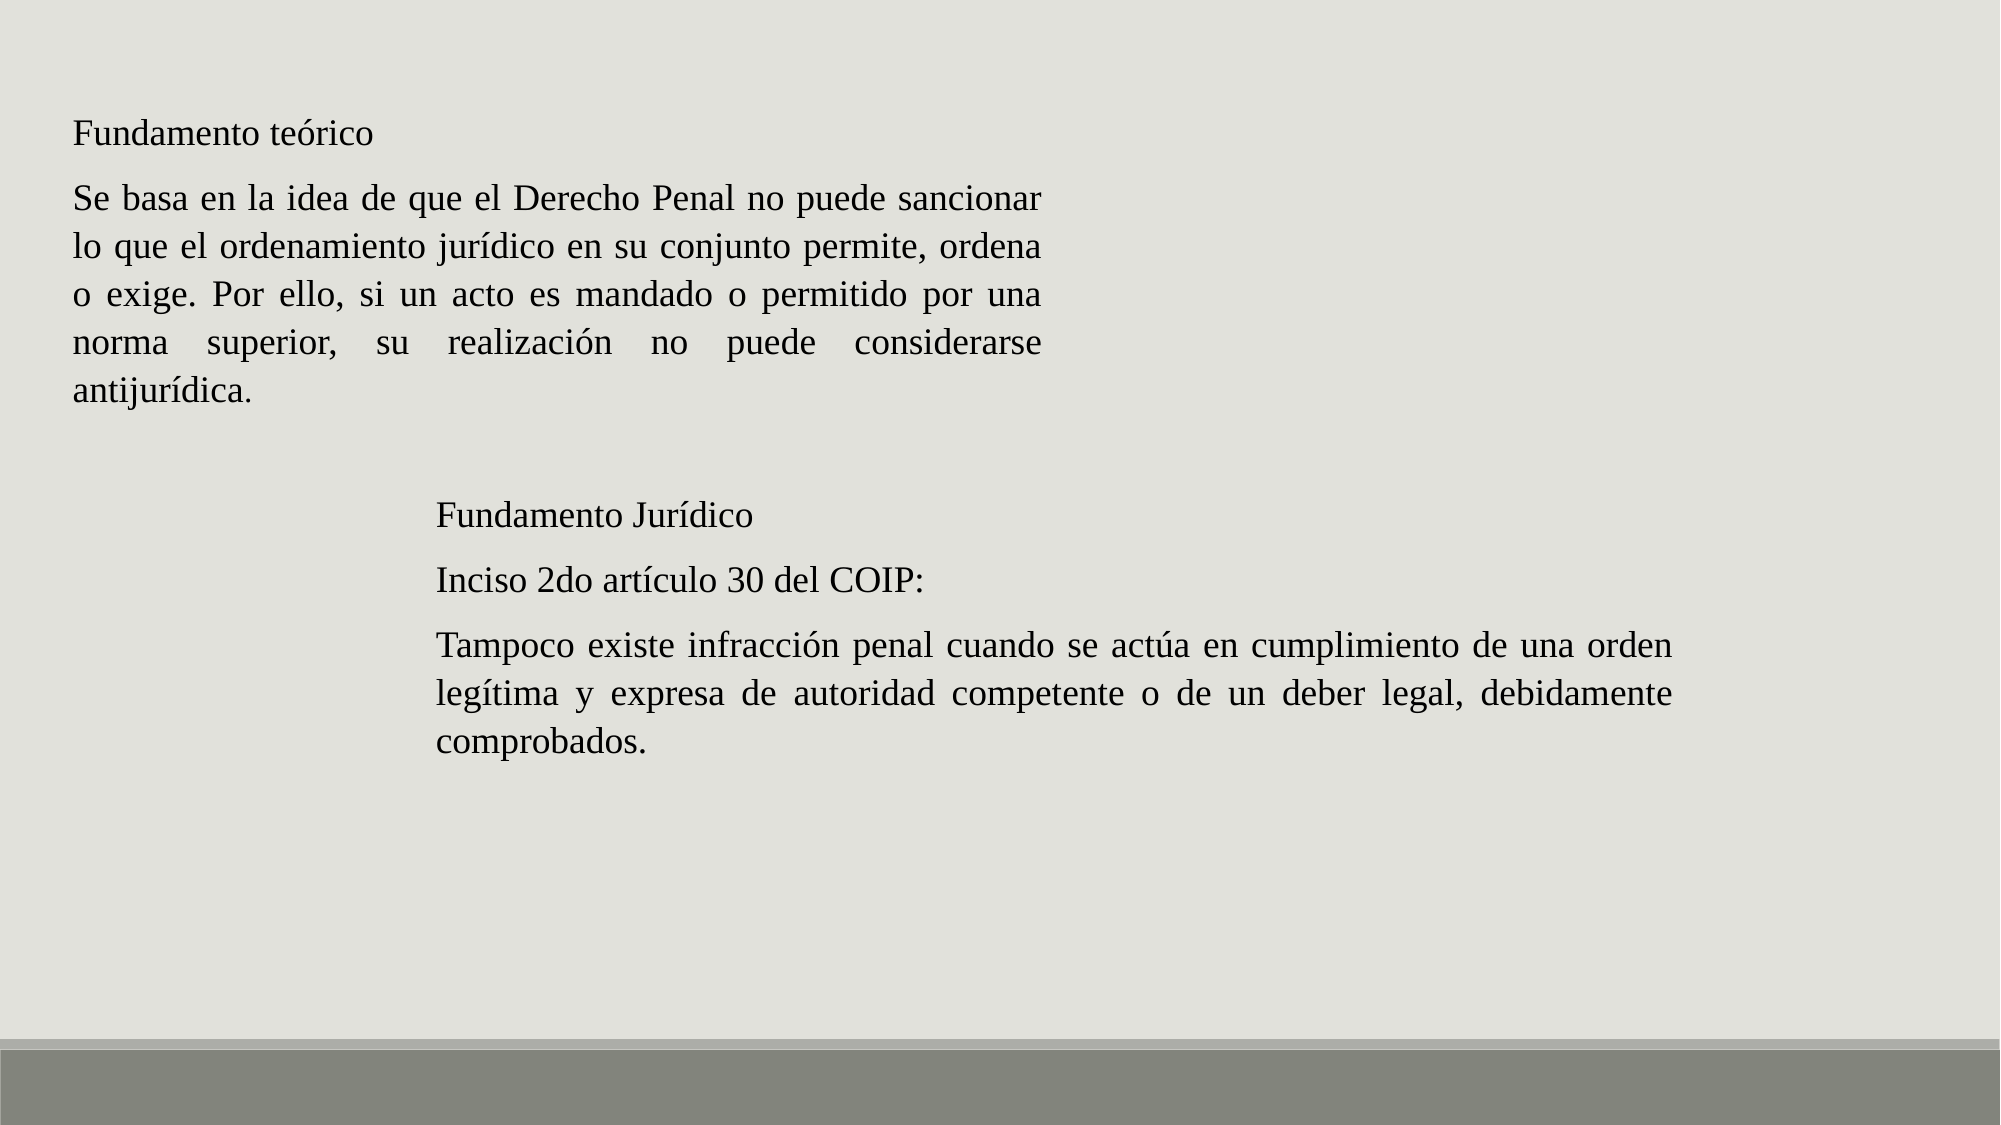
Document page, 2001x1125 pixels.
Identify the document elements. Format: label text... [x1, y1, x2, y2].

text_box Fundamento Jurídico Inciso 2do artículo 30 del COIP: Tampoco existe infracción penal cuando se actúa en cumplimiento de una orden legítima y expresa de autoridad competente o de un deber legal, debidamente comprobados. [421, 417, 1690, 769]
text_box Fundamento teórico Se basa en la idea de que el Derecho Penal no puede sancionar lo que el ordenamiento jurídico en su conjunto permite, ordena o exige. Por ello, si un acto es mandado o permitido por una norma superior, su realización no puede considerarse antijurídica. [57, 97, 1058, 418]
